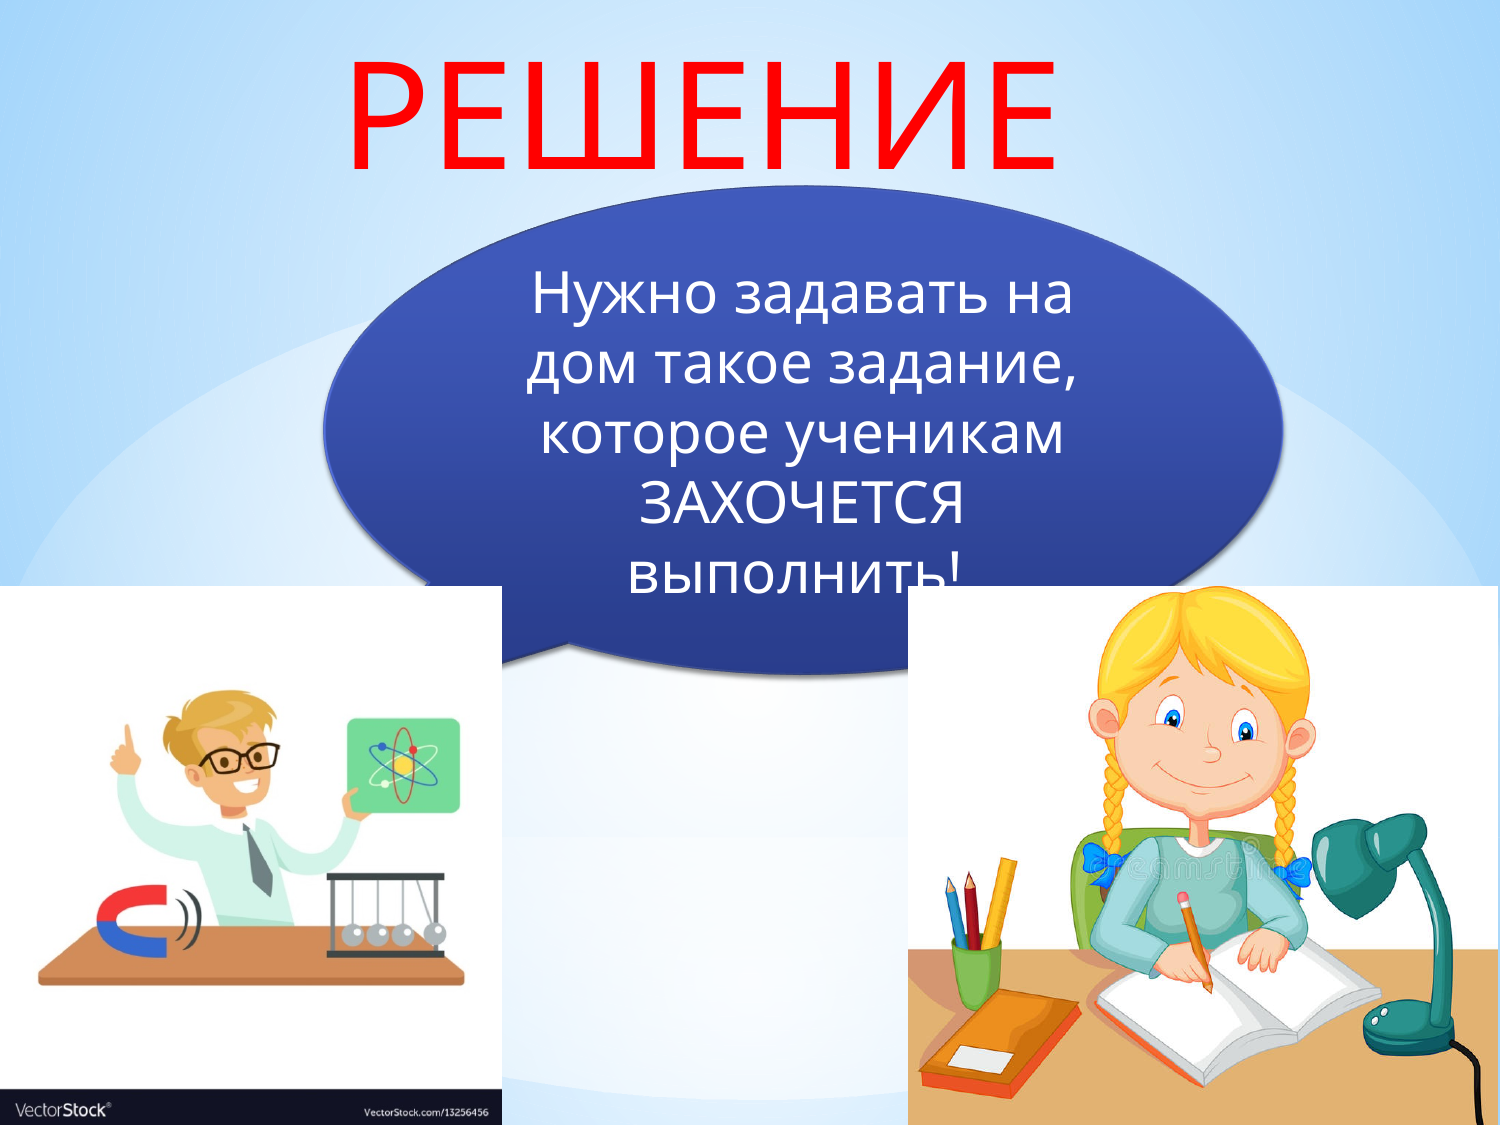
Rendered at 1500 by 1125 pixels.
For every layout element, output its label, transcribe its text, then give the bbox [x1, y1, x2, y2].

text_box РЕШЕНИЕ [148, 11, 1255, 187]
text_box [313, 180, 1293, 731]
picture [0, 585, 502, 1125]
picture [908, 585, 1498, 1125]
